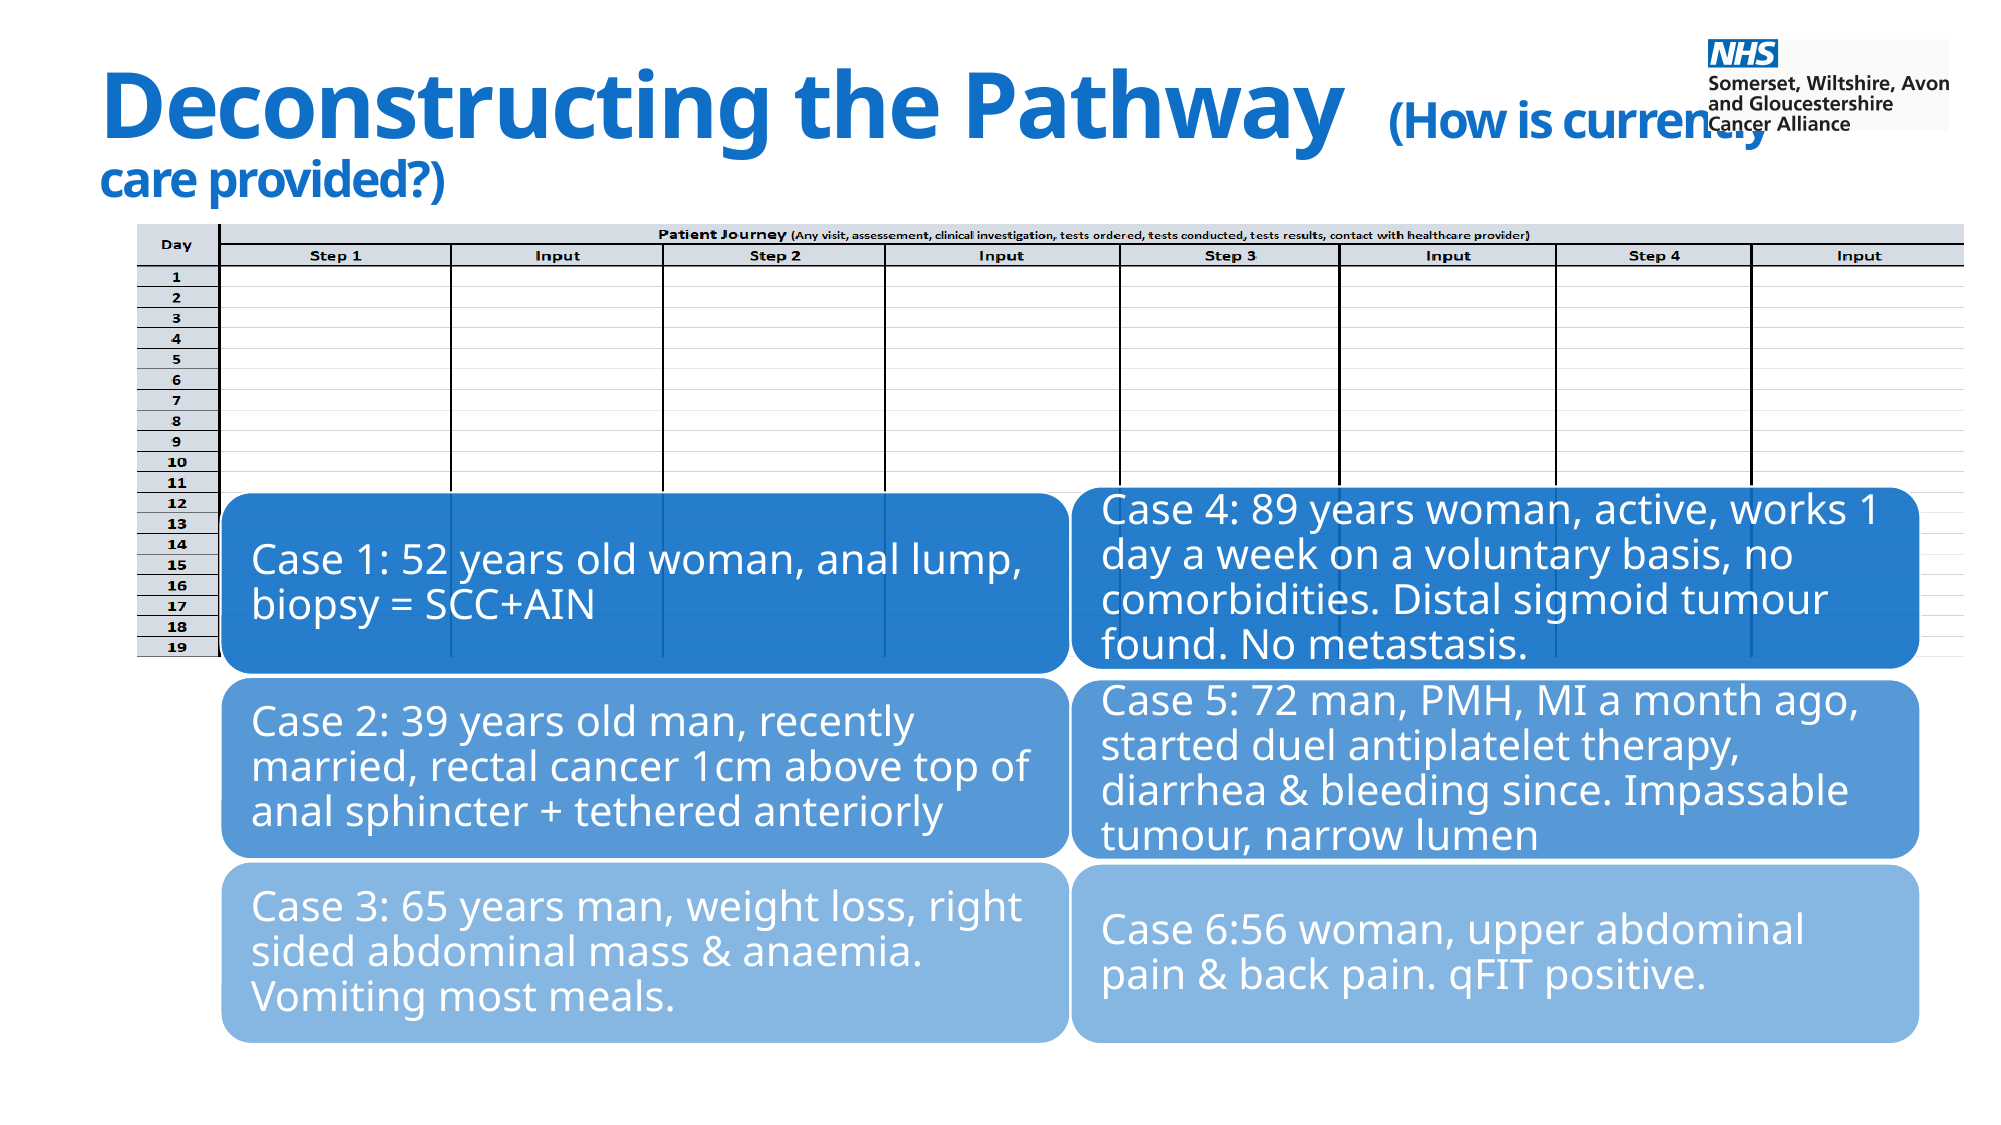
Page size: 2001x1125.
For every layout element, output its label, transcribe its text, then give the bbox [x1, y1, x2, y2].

title Deconstructing the Pathway (How is currently care provided?) [84, 0, 1852, 272]
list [220, 491, 1070, 1045]
picture [137, 224, 1964, 657]
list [1070, 410, 1921, 1125]
picture [1708, 39, 1949, 131]
